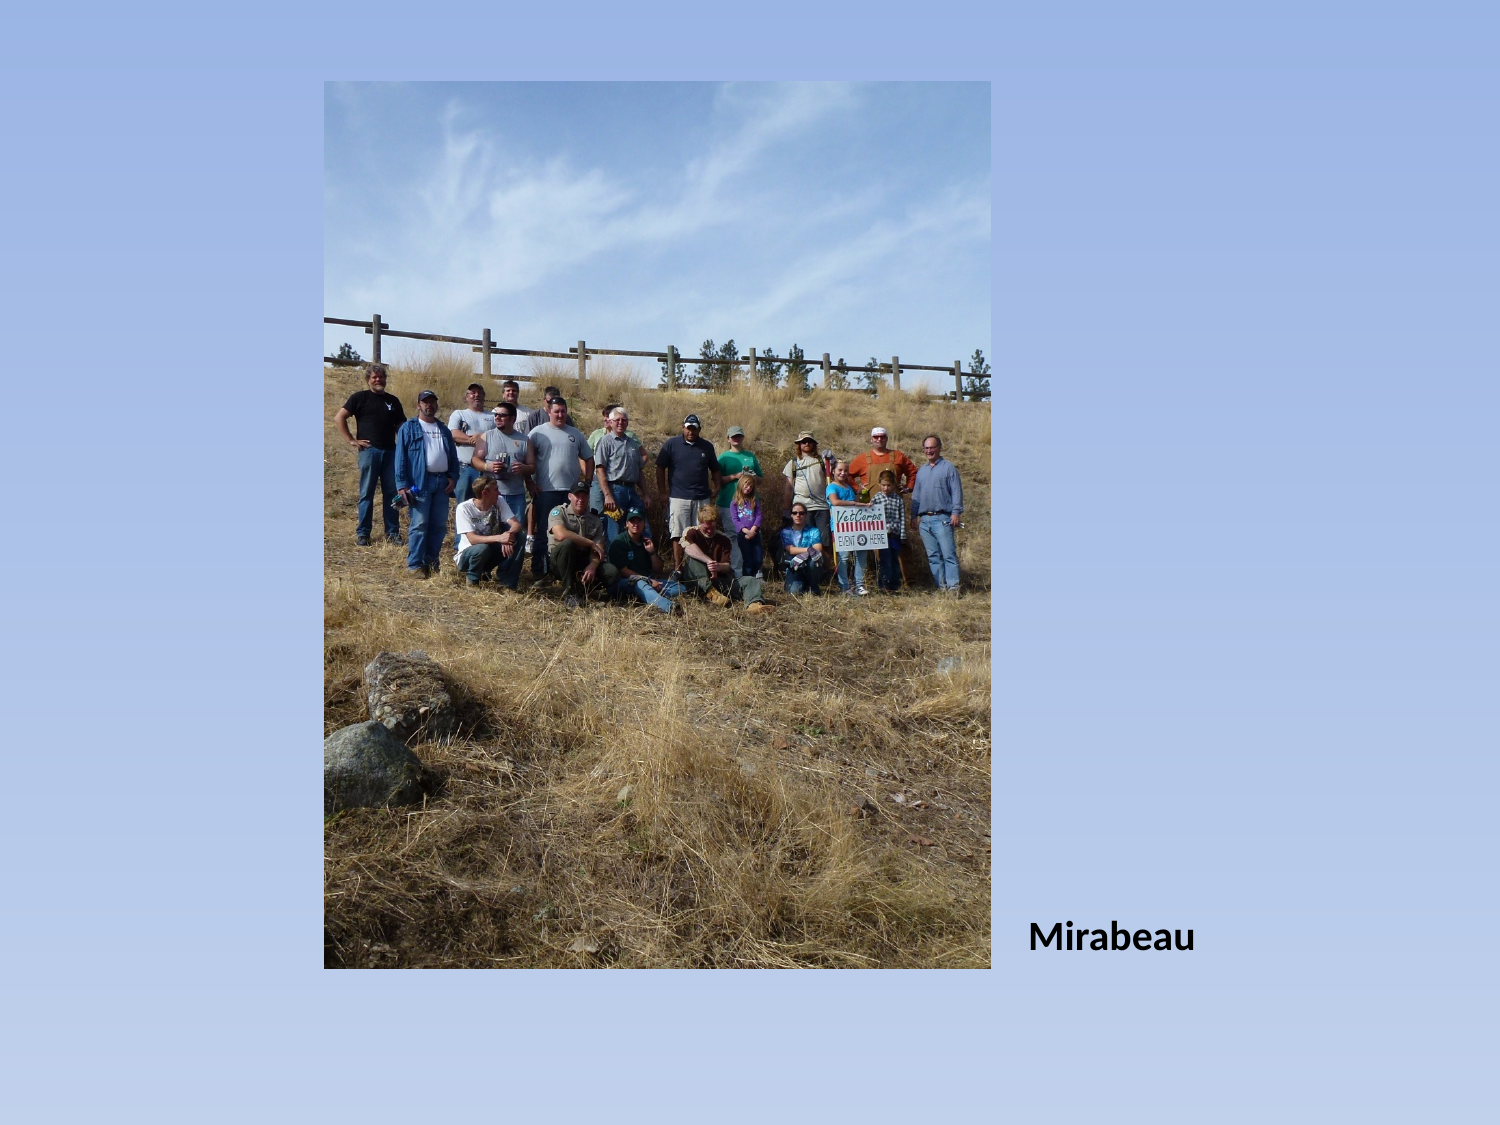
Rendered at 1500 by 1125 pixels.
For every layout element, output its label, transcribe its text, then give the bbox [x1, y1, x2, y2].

text_box Mirabeau [1013, 901, 1211, 966]
picture [324, 80, 991, 969]
